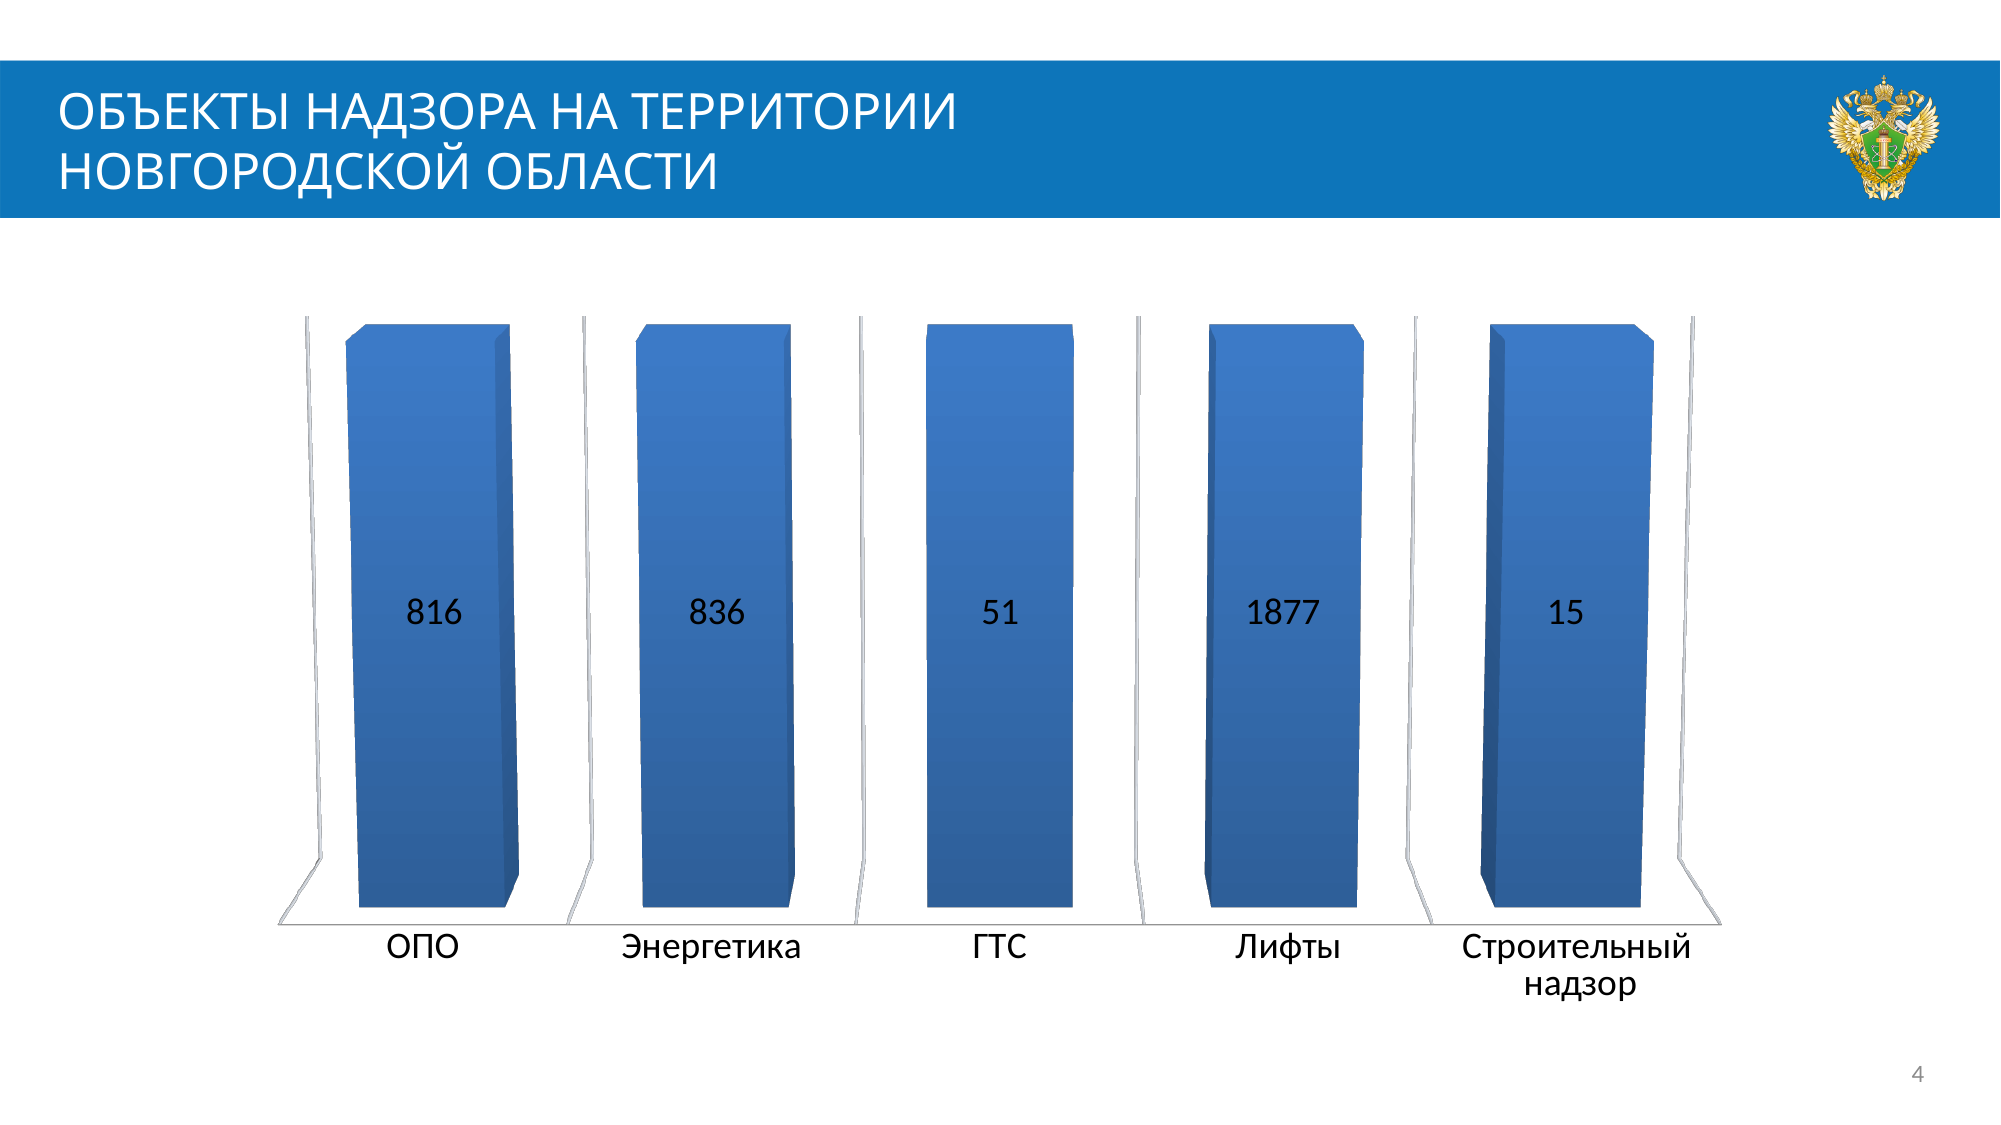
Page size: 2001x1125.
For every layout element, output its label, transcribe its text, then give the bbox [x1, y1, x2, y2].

picture [0, 59, 2000, 218]
slide_number 4 [1472, 1042, 1940, 1103]
chart [196, 302, 1804, 1020]
